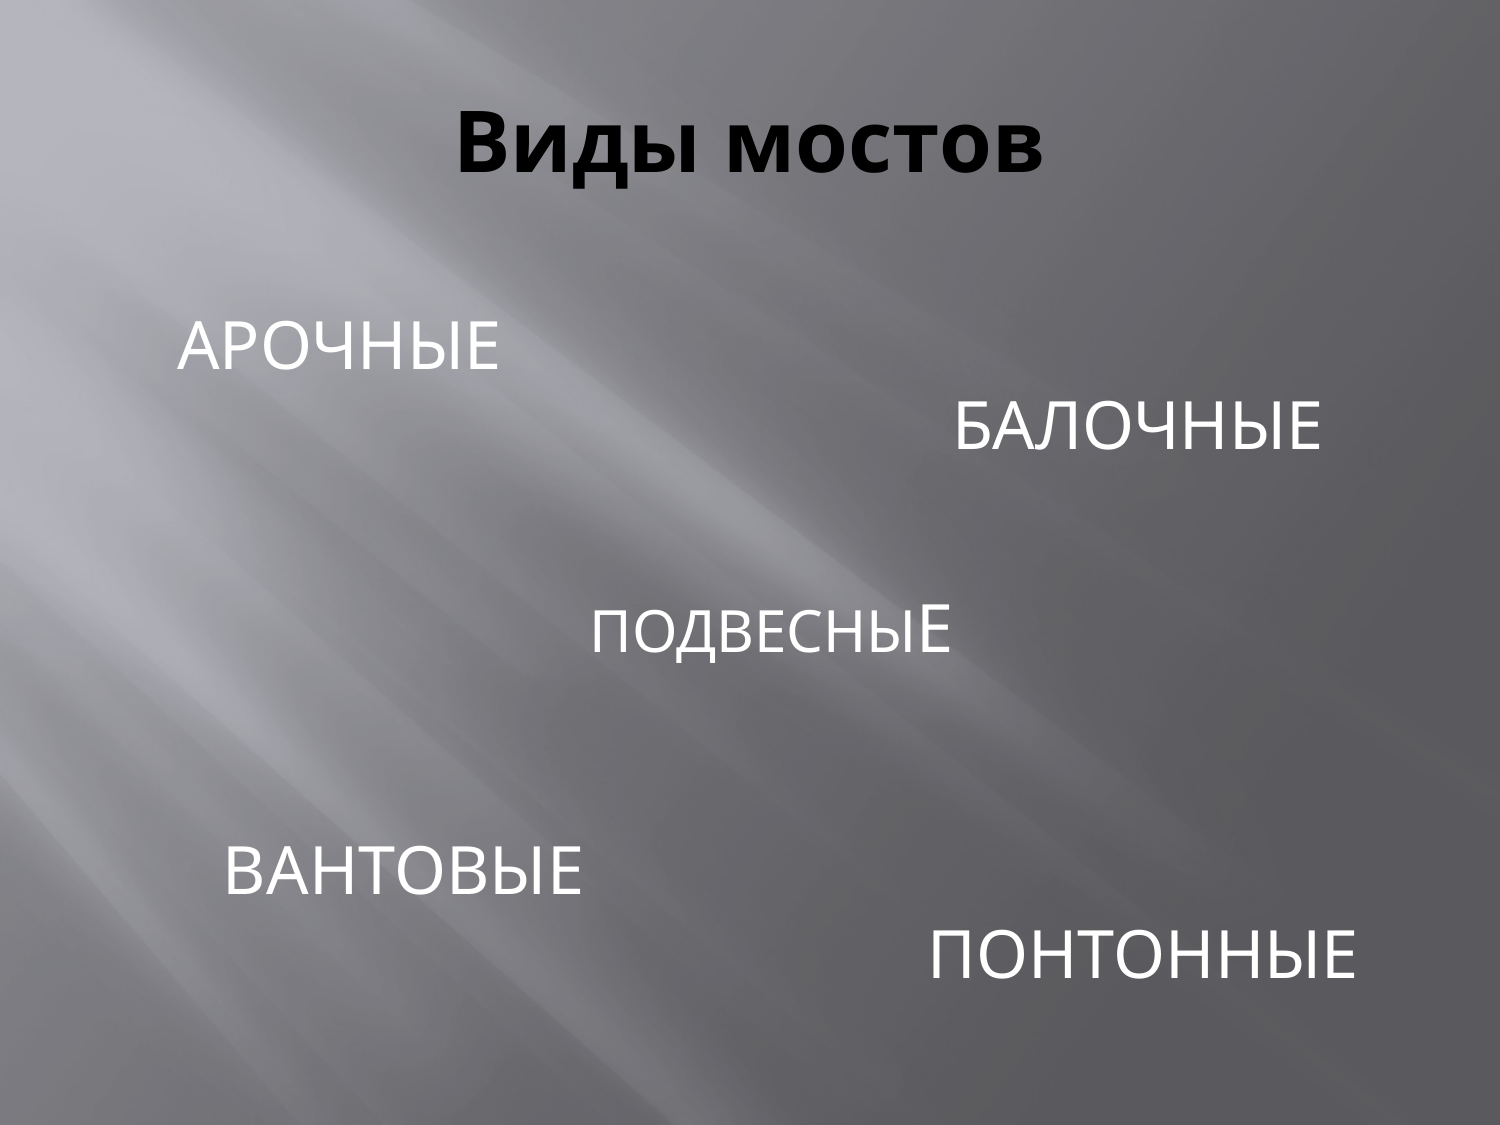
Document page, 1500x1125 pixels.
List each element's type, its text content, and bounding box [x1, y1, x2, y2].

text_box ВАНТОВЫЕ [208, 820, 713, 916]
text_box АРОЧНЫЕ [162, 295, 575, 390]
text_box ПОДВЕСНЫЕ [574, 578, 1038, 674]
text_box БАЛОЧНЫЕ [937, 375, 1450, 470]
title Виды мостов [75, 45, 1425, 233]
text_box ПОНТОННЫЕ [912, 904, 1427, 1000]
